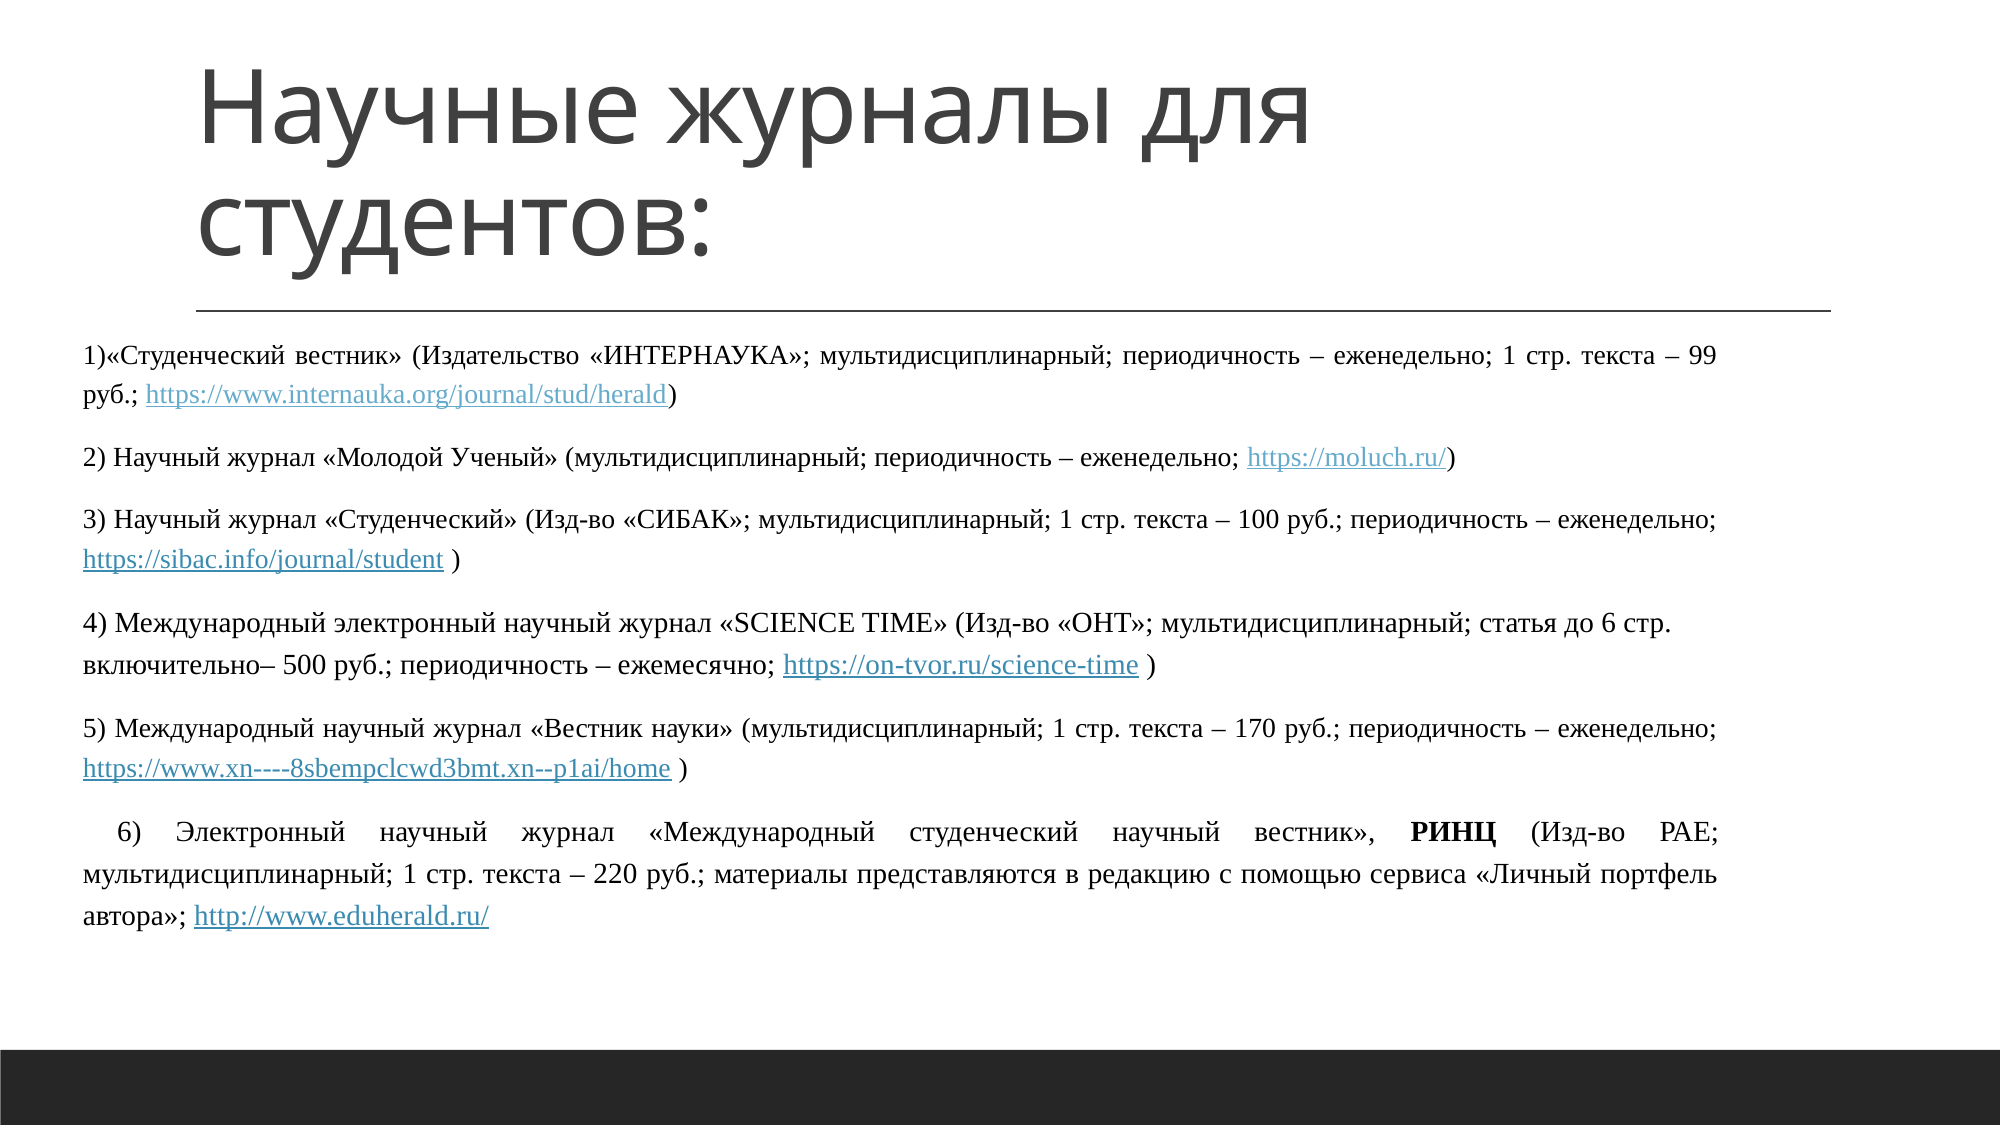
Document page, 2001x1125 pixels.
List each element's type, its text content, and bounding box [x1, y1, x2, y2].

list 1)«Студенческий вестник» (Издательство «ИНТЕРНАУКА»; мультидисциплинарный; периодичность – еженедельно; 1 стр. текста – 99 руб.; https://www.internauka.org/journal/stud/herald) 2) Научный журнал «Молодой Ученый» (мультидисциплинарный; периодичность – еженедельно; https://moluch.ru/) 3) Научный журнал «Студенческий» (Изд-во «СИБАК»; мультидисциплинарный; 1 стр. текста – 100 руб.; периодичность – еженедельно; https://sibac.info/journal/student ) 4) Международный электронный научный журнал «SCIENCE TIME» (Изд-во «ОНТ»; мультидисциплинарный; статья до 6 стр. включительно– 500 руб.; периодичность – ежемесячно; https://on-tvor.ru/science-time ) 5) Международный научный журнал «Вестник науки» (мультидисциплинарный; 1 стр. текста – 170 руб.; периодичность – еженедельно; https://www.xn----8sbempclcwd3bmt.xn--p1ai/home ) 6) Электронный научный журнал «Международный студенческий научный вестник», РИНЦ (Изд-во РАЕ; мультидисциплинарный; 1 стр. текста – 220 руб.; материалы представляются в редакцию с помощью сервиса «Личный портфель автора»; http://www.eduherald.ru/ [69, 322, 1720, 940]
title Научные журналы для студентов: [180, 47, 1830, 285]
